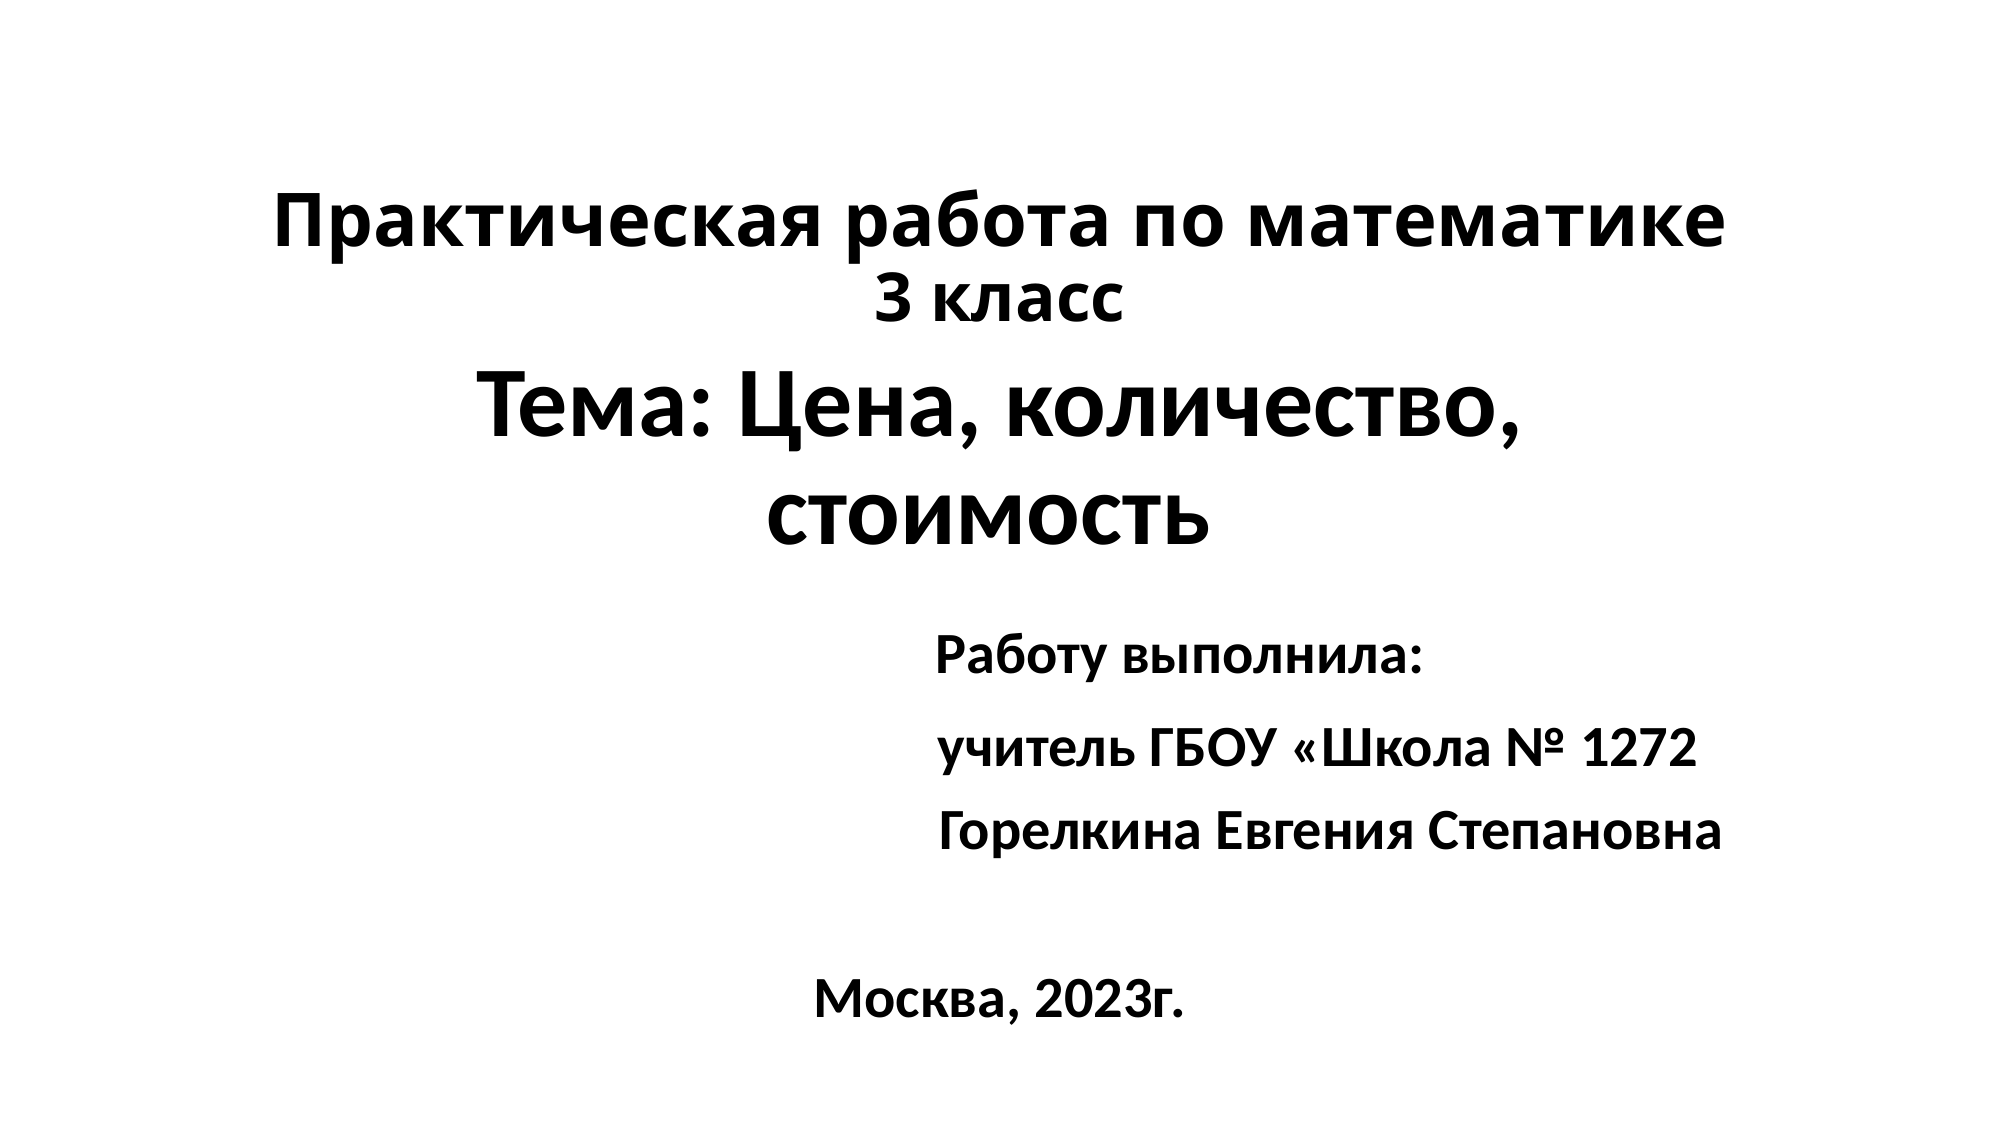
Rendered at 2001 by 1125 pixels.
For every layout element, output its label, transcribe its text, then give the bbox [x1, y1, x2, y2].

title Практическая работа по математике 3 класс [249, 149, 1750, 343]
subtitle Тема: Цена, количество, стоимость Работу выполнила: учитель ГБОУ «Школа № 1272 Горелкина Евгения Степановна Москва, 2023г. [249, 343, 1750, 1055]
